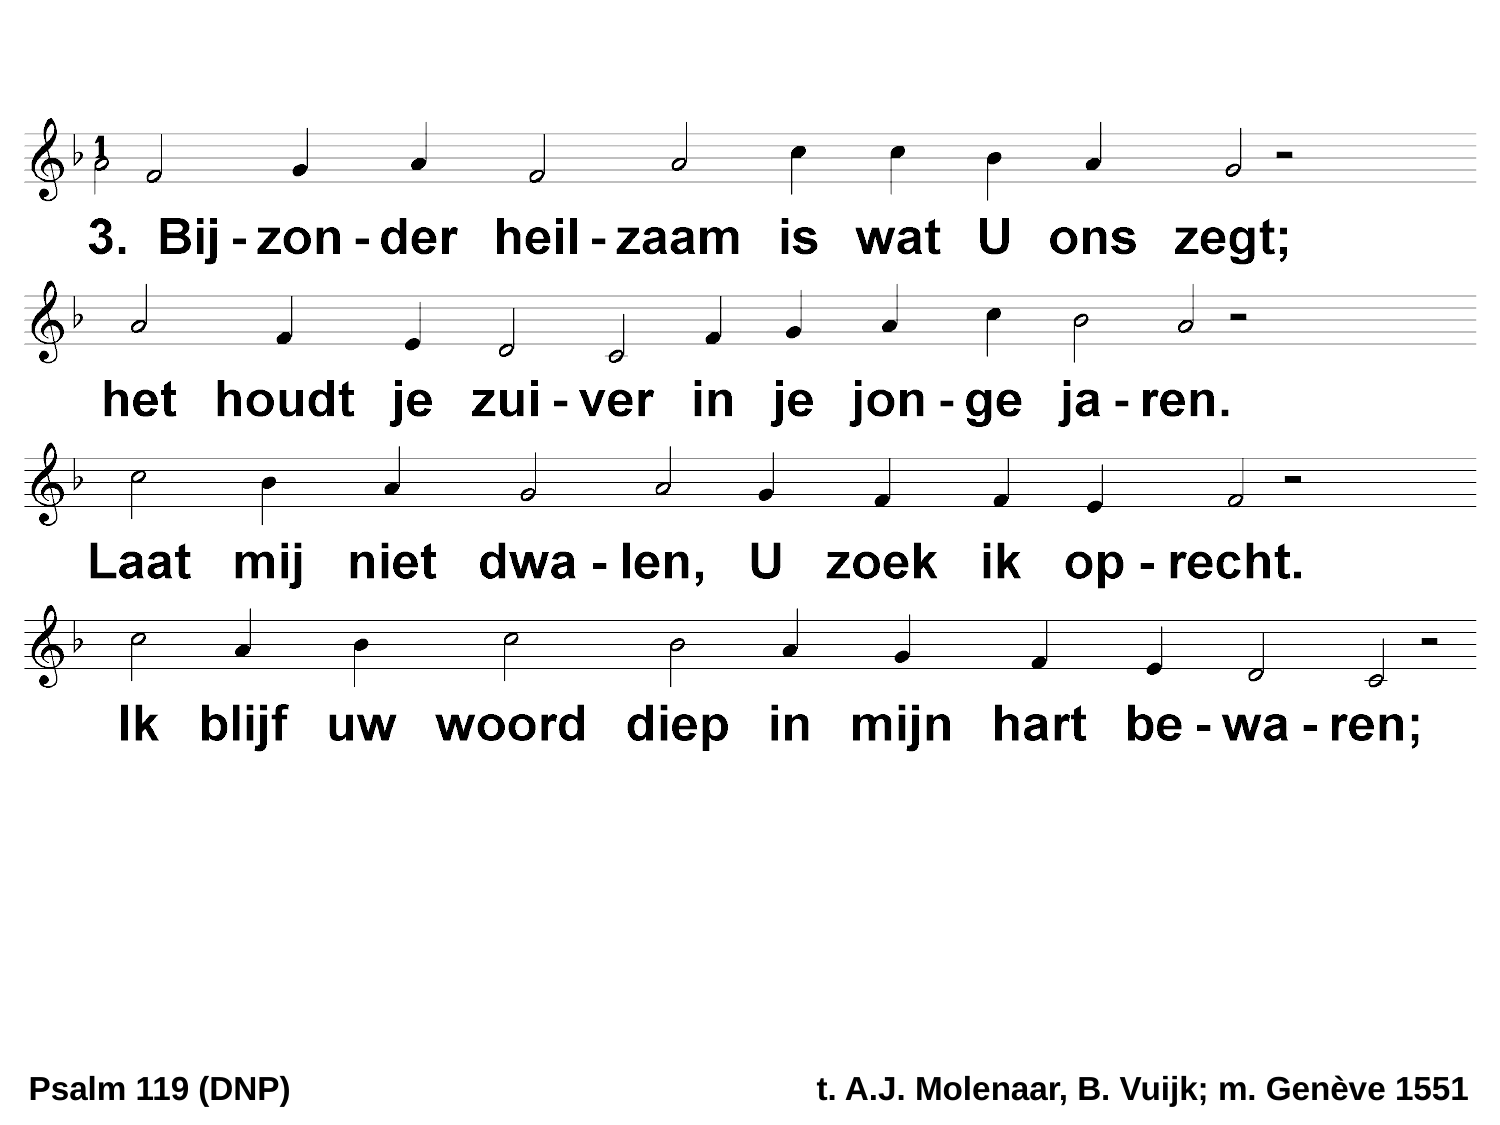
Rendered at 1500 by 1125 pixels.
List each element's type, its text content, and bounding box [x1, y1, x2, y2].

picture [10, 103, 1490, 765]
text_box Psalm 119 (DNP) t. A.J. Molenaar, B. Vuijk; m. Genève 1551 [13, 1059, 1495, 1115]
